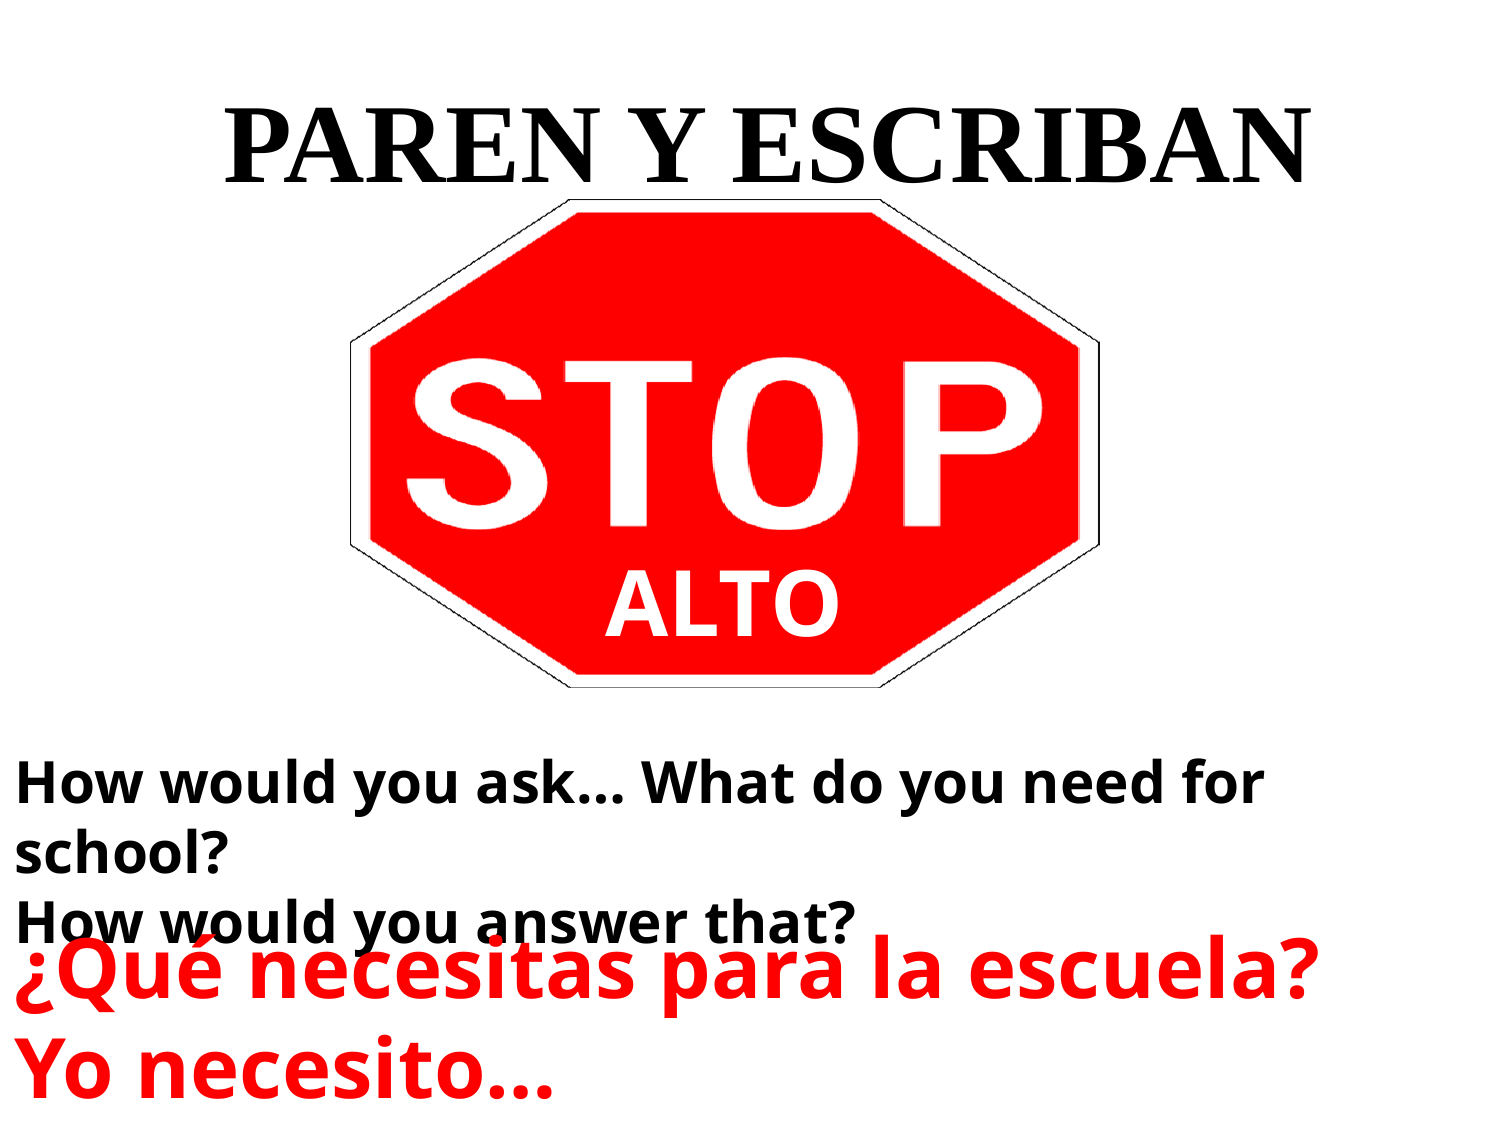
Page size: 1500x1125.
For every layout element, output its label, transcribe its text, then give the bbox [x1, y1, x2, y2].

text_box How would you ask… What do you need for school? How would you answer that? [0, 737, 1500, 907]
text_box PAREN y ESCRIBAN [0, 62, 1500, 213]
picture [349, 199, 1101, 688]
text_box ¿Qué necesitas para la escuela? Yo necesito… [0, 907, 1500, 1123]
